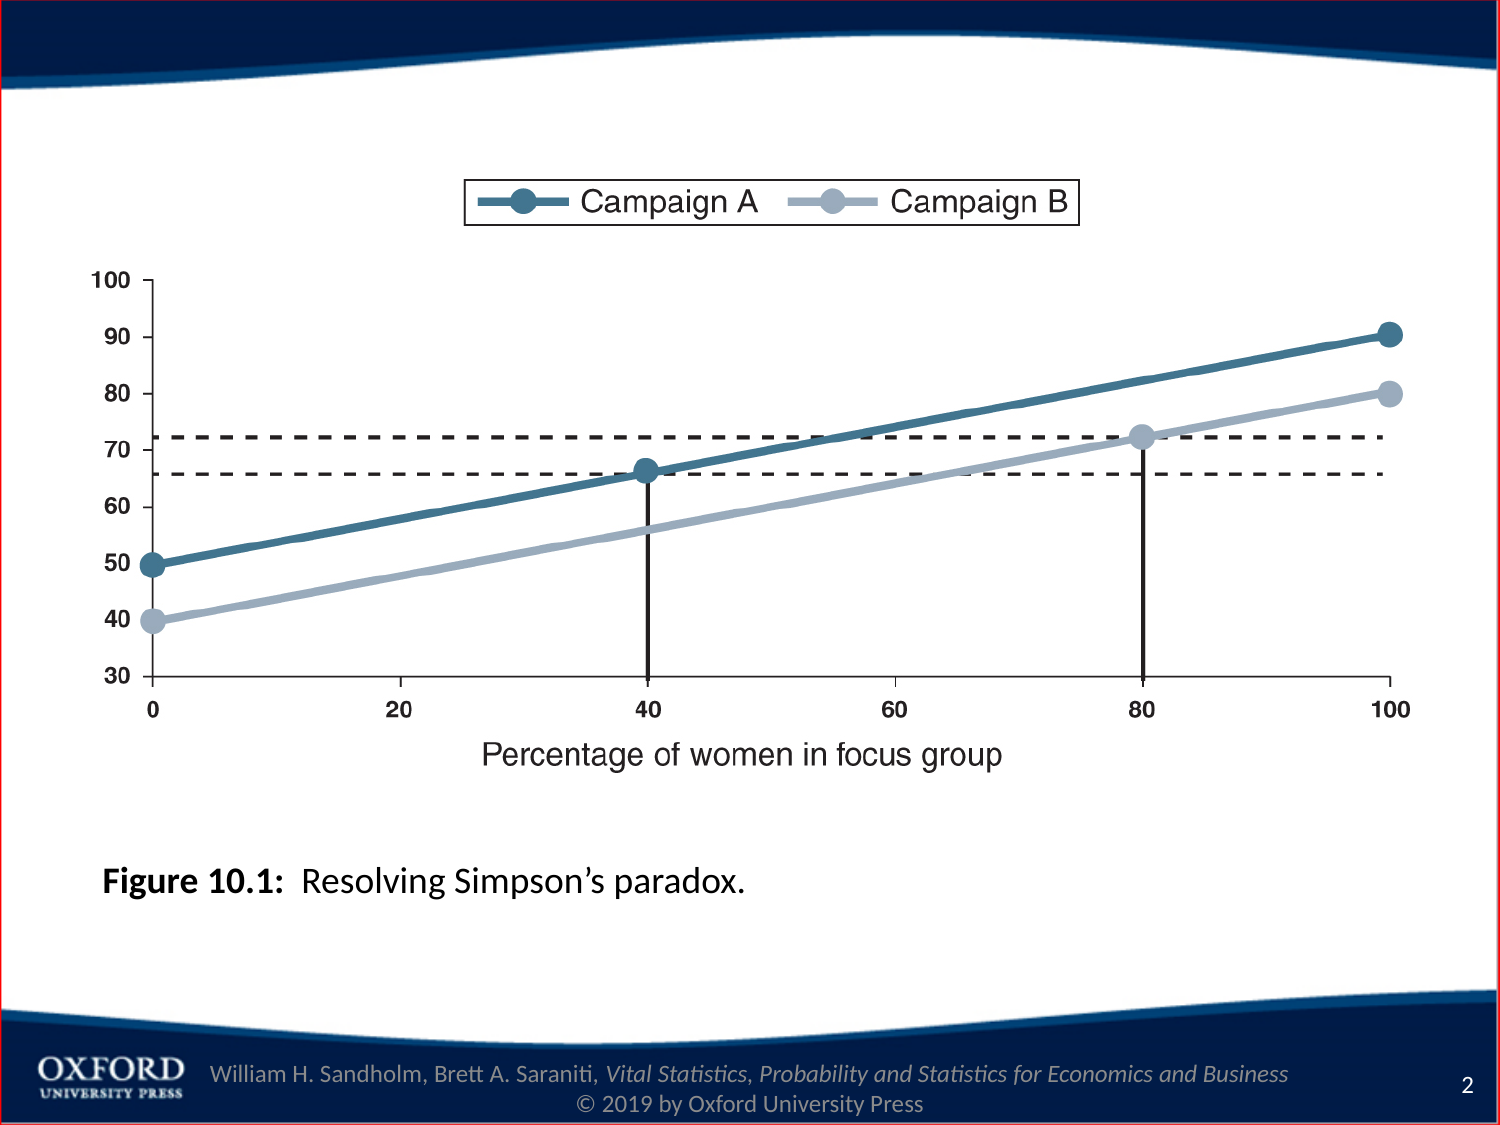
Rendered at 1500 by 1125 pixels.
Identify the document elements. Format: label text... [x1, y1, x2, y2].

picture [0, 0, 1500, 1125]
title Figure 10.1: Resolving Simpson’s paradox. [87, 848, 1422, 986]
